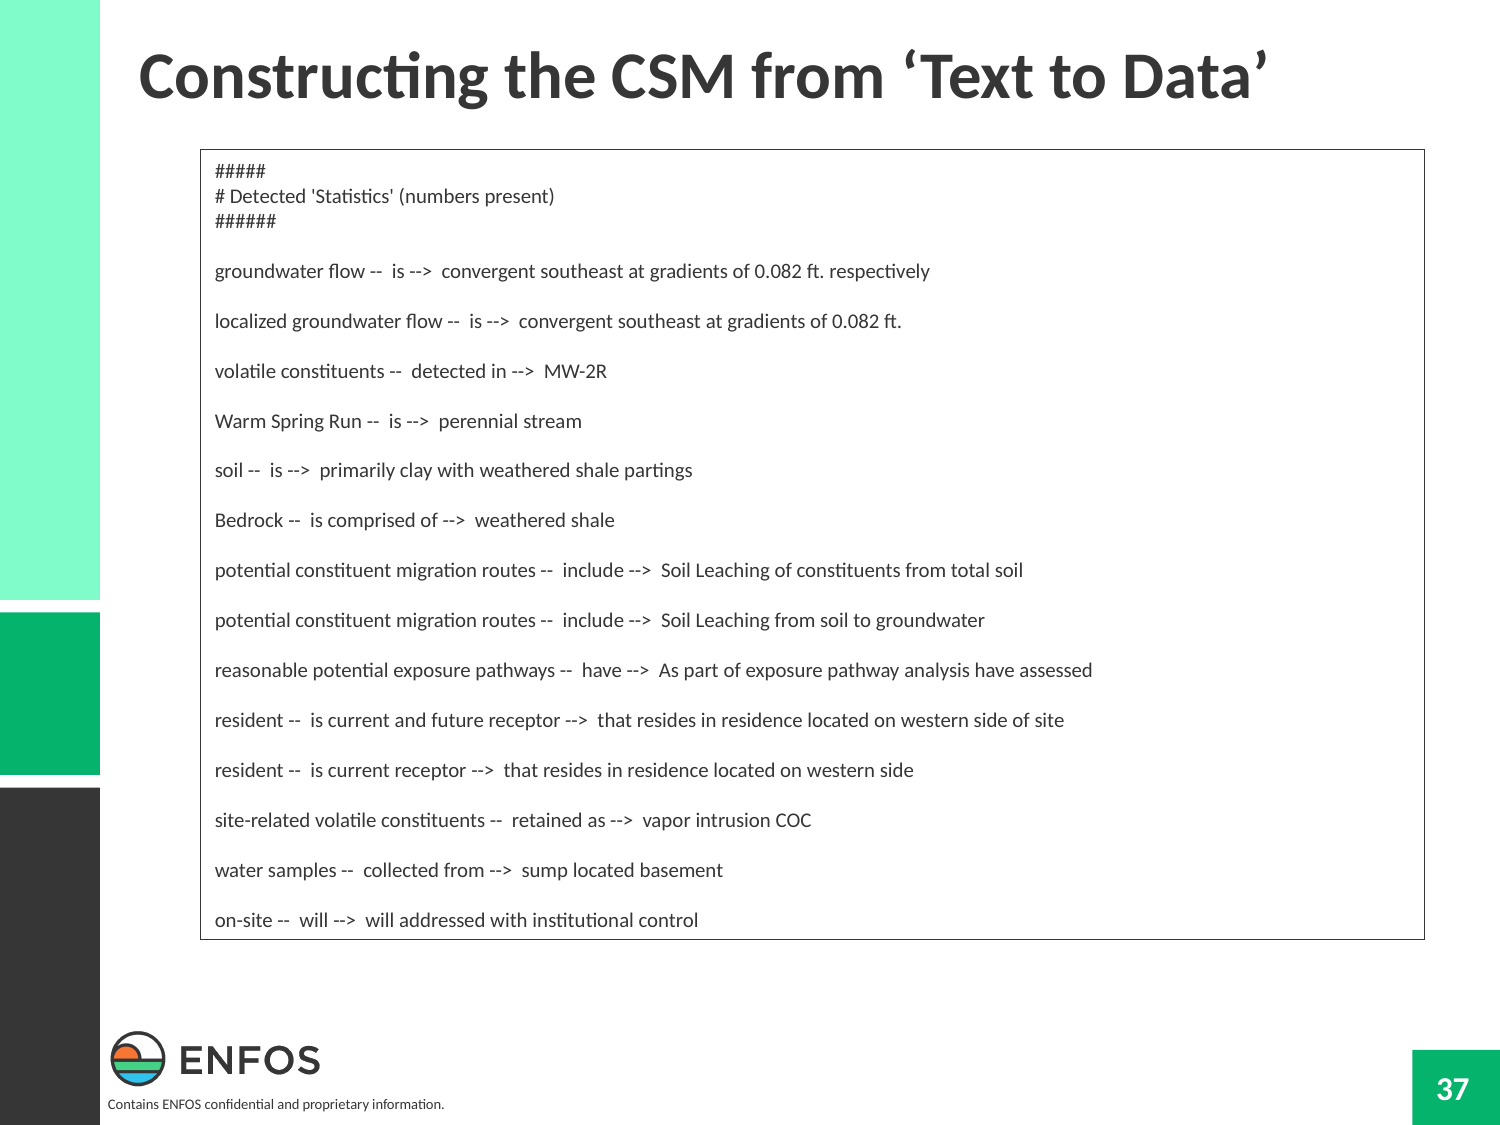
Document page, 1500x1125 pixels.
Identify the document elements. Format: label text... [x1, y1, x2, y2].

picture [110, 1029, 323, 1089]
text_box Constructing the CSM from ‘Text to Data’ [124, 24, 1475, 120]
text_box ##### # Detected 'Statistics' (numbers present) ###### groundwater flow -- is --> convergent southeast at gradients of 0.082 ft. respectively localized groundwater flow -- is --> convergent southeast at gradients of 0.082 ft. volatile constituents -- detected in --> MW-2R Warm Spring Run -- is --> perennial stream soil -- is --> primarily clay with weathered shale partings Bedrock -- is comprised of --> weathered shale potential constituent migration routes -- include --> Soil Leaching of constituents from total soil potential constituent migration routes -- include --> Soil Leaching from soil to groundwater reasonable potential exposure pathways -- have --> As part of exposure pathway analysis have assessed resident -- is current and future receptor --> that resides in residence located on western side of site resident -- is current receptor --> that resides in residence located on western side site-related volatile constituents -- retained as --> vapor intrusion COC water samples -- collected from --> sump located basement on-site -- will --> will addressed with institutional control [200, 149, 1425, 940]
